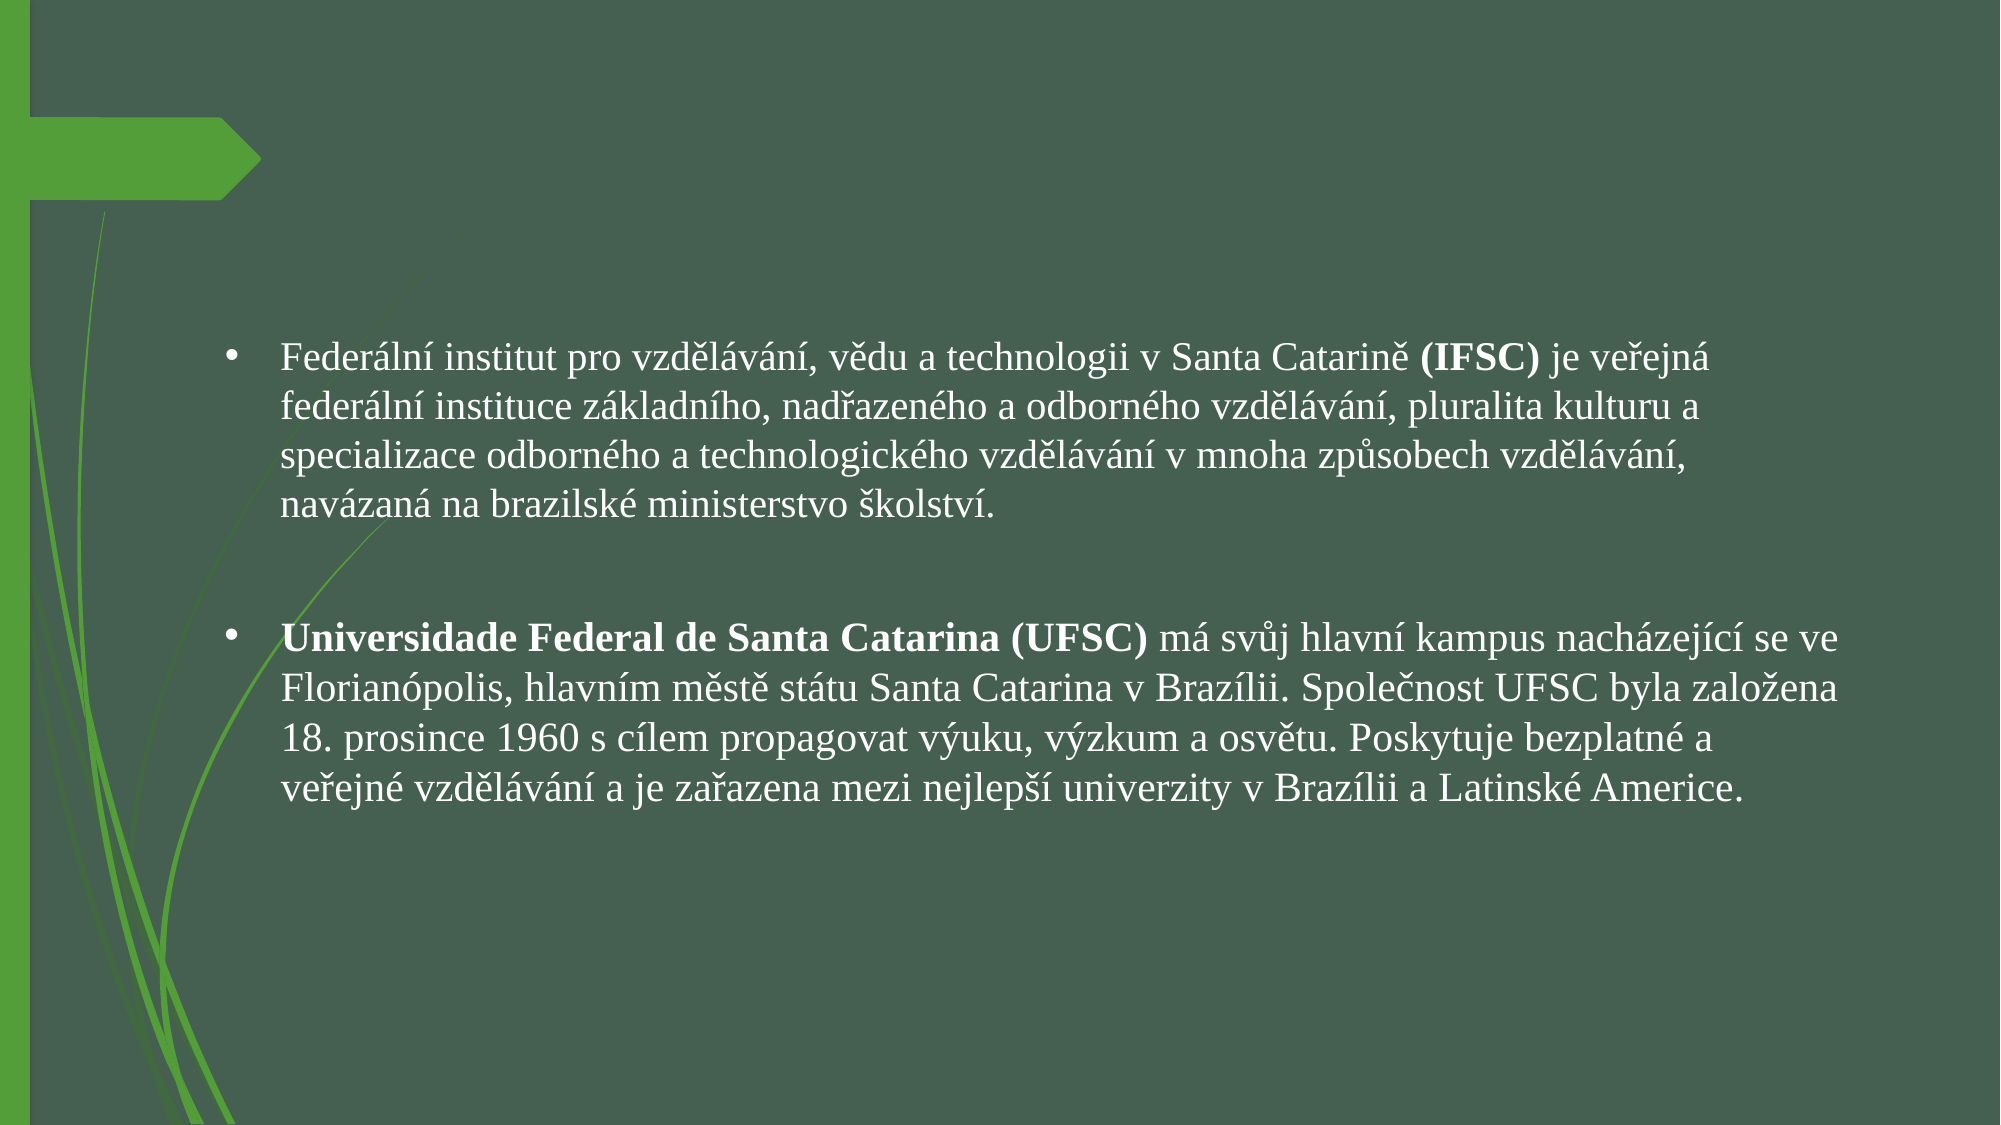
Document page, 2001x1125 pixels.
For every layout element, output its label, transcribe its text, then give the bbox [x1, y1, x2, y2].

title Federální institut pro vzdělávání, vědu a technologii v Santa Catarině (IFSC) je veřejná federální instituce základního, nadřazeného a odborného vzdělávání, pluralita kulturu a specializace odborného a technologického vzdělávání v mnoha způsobech vzdělávání, navázaná na brazilské ministerstvo školství. [209, 322, 1859, 533]
text_box Universidade Federal de Santa Catarina (UFSC) má svůj hlavní kampus nacházející se ve Florianópolis, hlavním městě státu Santa Catarina v Brazílii. Společnost UFSC byla založena 18. prosince 1960 s cílem propagovat výuku, výzkum a osvětu. Poskytuje bezplatné a veřejné vzdělávání a je zařazena mezi nejlepší univerzity v Brazílii a Latinské Americe. [209, 602, 1859, 818]
